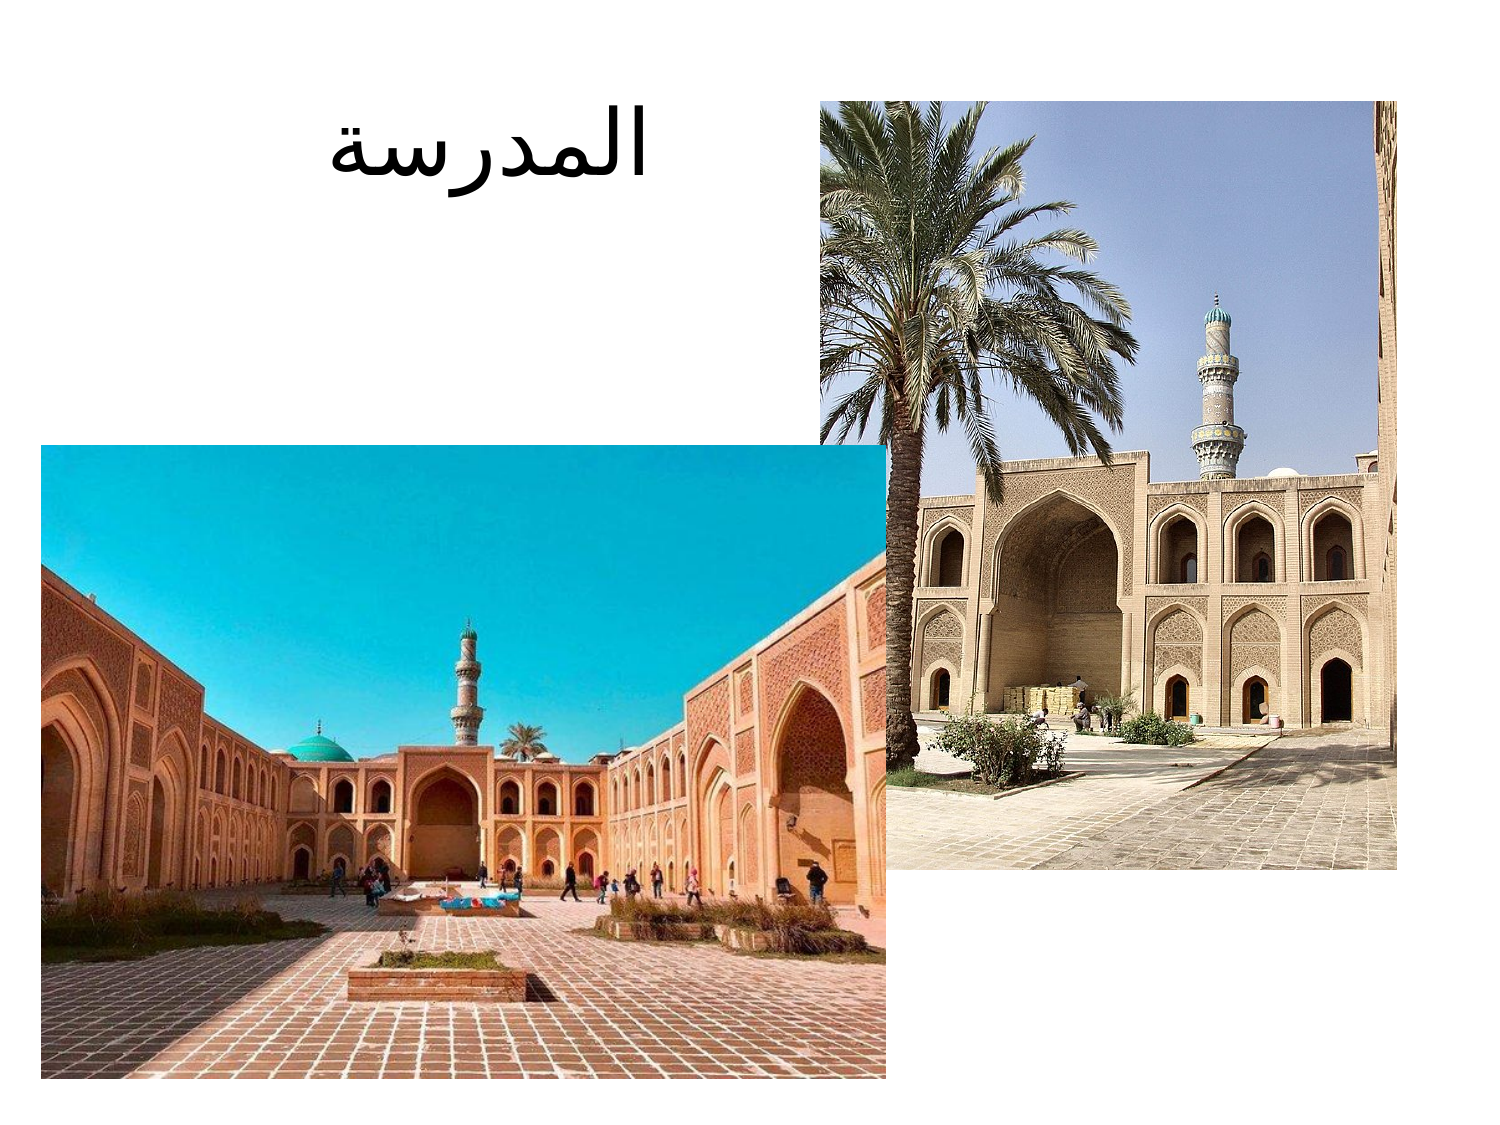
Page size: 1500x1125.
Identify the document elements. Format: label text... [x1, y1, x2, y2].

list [41, 445, 886, 1080]
picture [820, 101, 1397, 870]
title المدرسة [75, 45, 904, 233]
